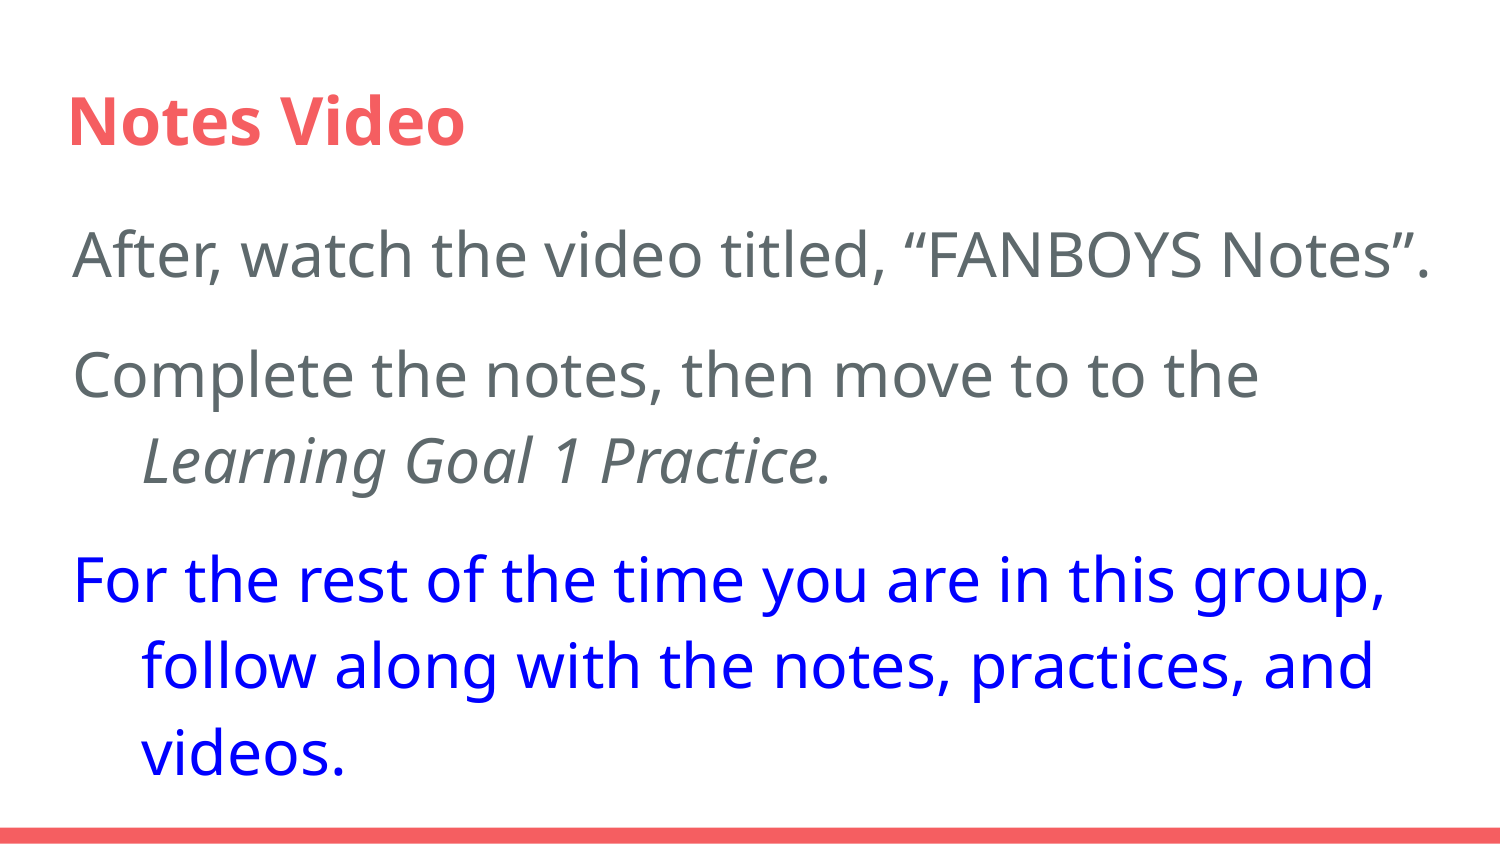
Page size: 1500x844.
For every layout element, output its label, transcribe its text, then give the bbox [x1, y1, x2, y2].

list After, watch the video titled, “FANBOYS Notes”. Complete the notes, then move to to the Learning Goal 1 Practice. For the rest of the time you are in this group, follow along with the notes, practices, and videos. [51, 189, 1449, 812]
title Notes Video [51, 64, 1449, 167]
